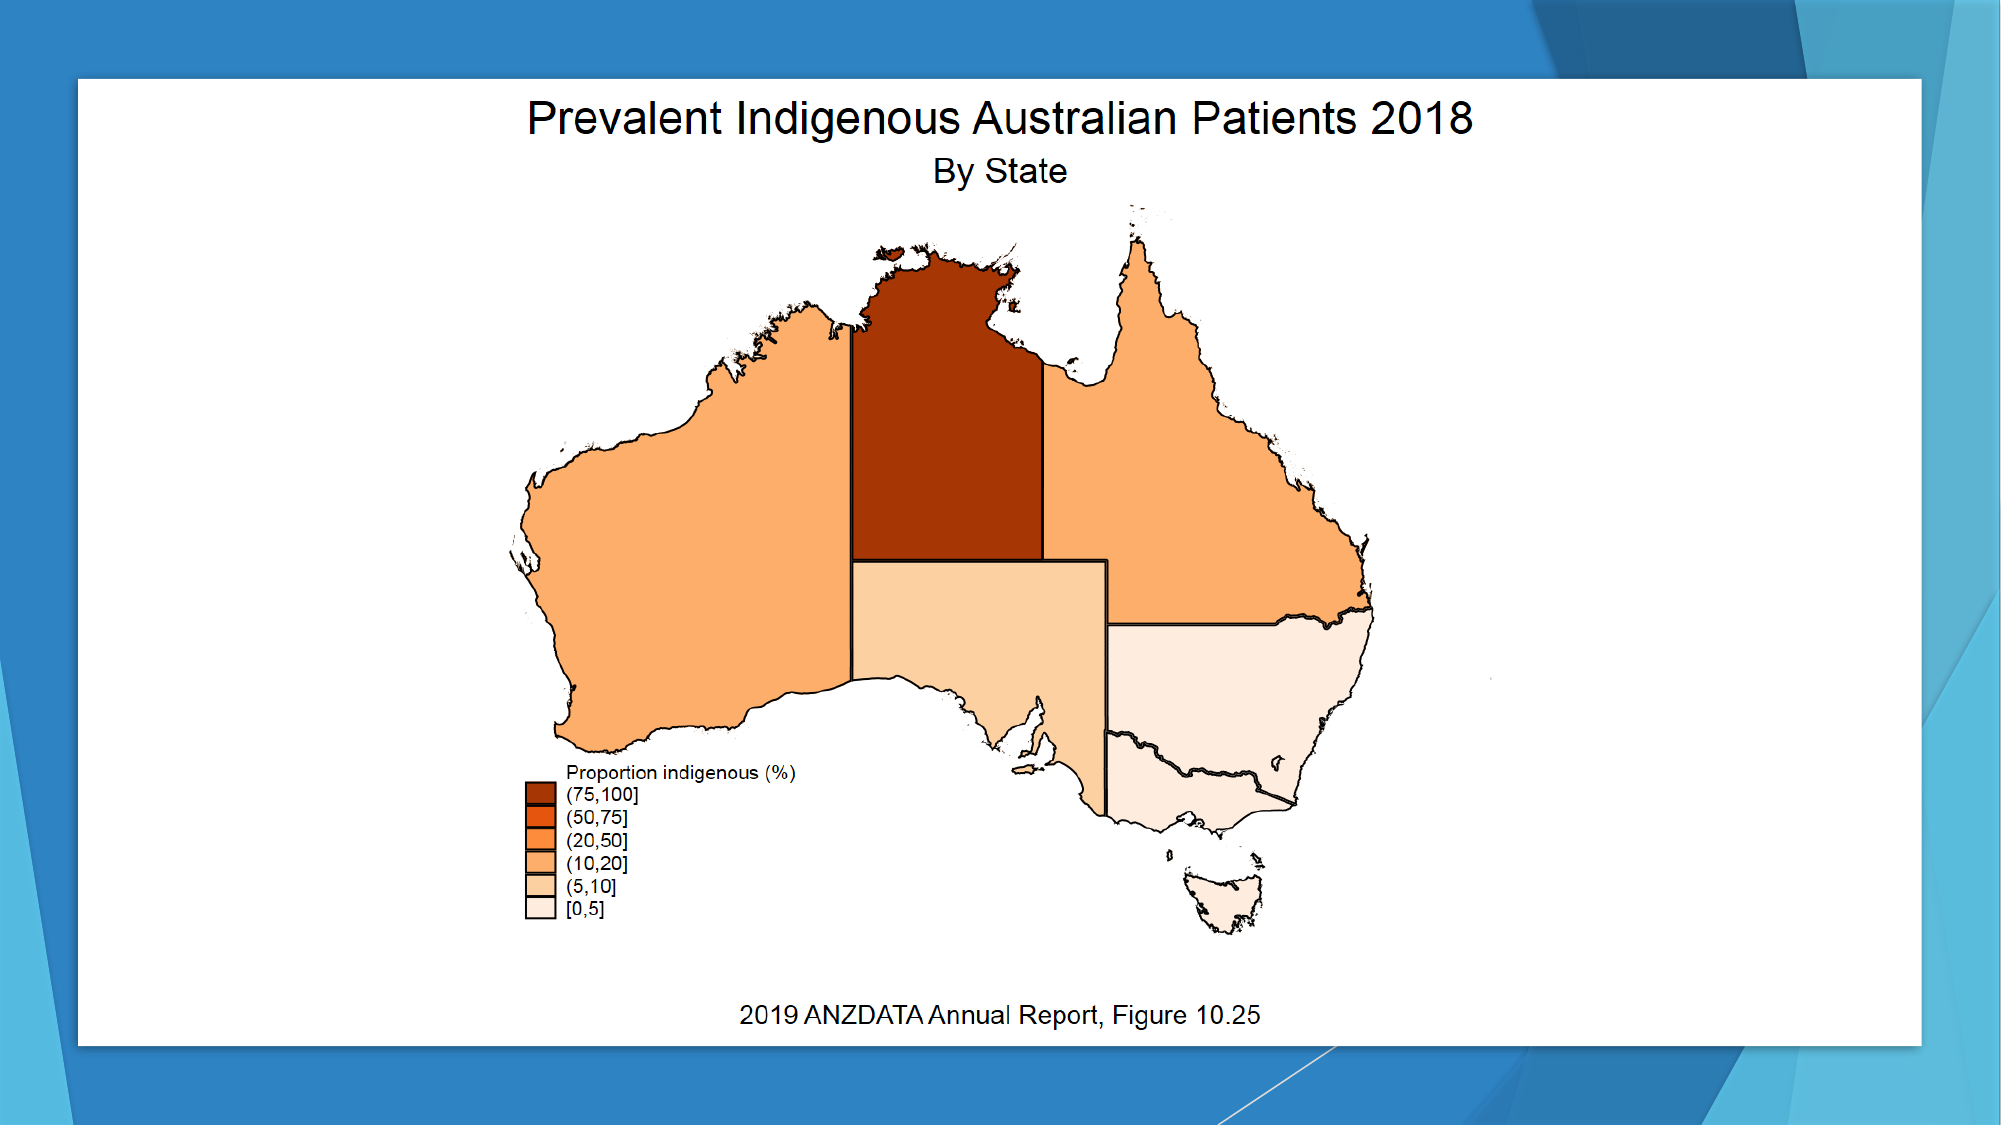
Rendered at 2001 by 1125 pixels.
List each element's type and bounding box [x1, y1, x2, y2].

picture [368, 89, 1632, 1036]
text_box [0, 0, 2000, 1125]
